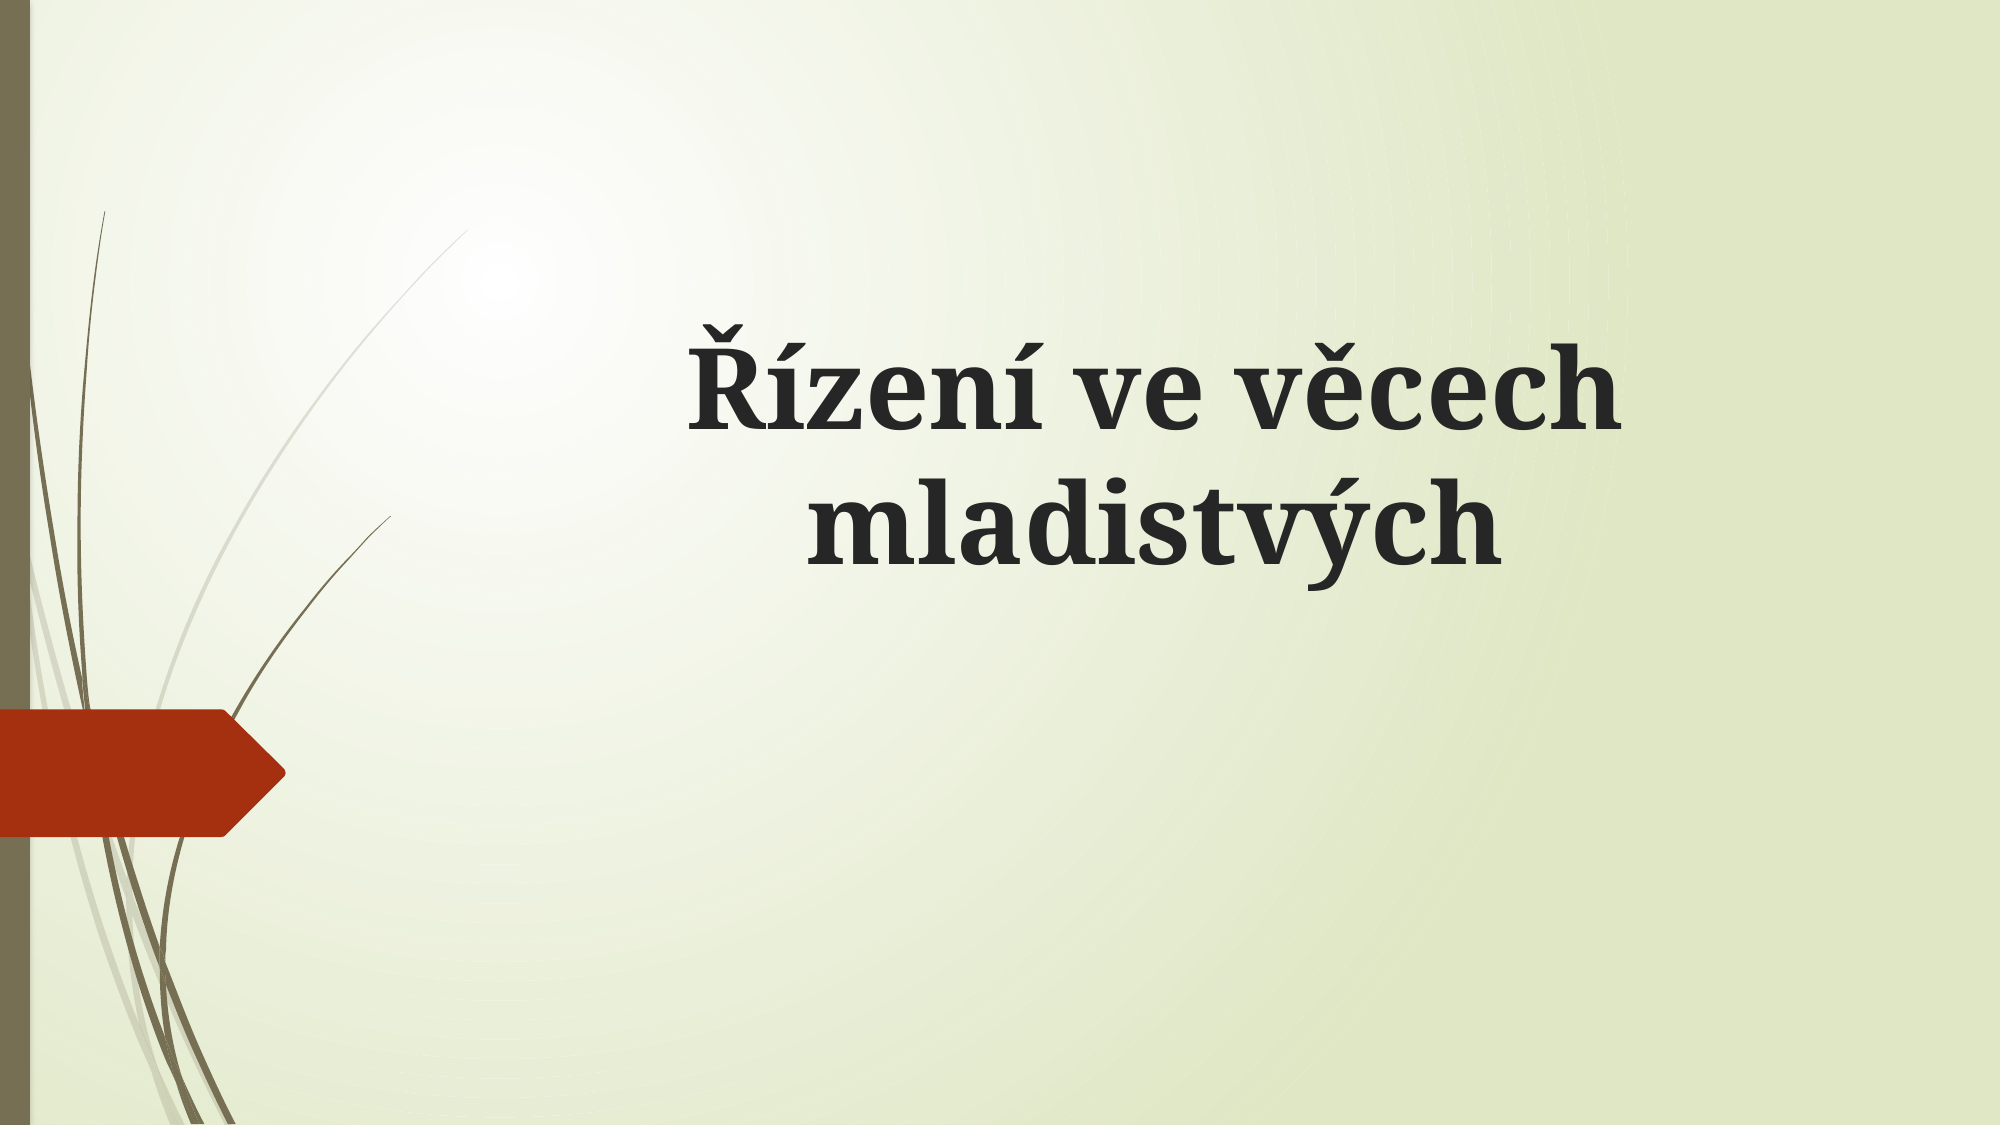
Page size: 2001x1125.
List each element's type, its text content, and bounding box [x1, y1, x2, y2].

title Řízení ve věcech mladistvých [424, 120, 1888, 784]
